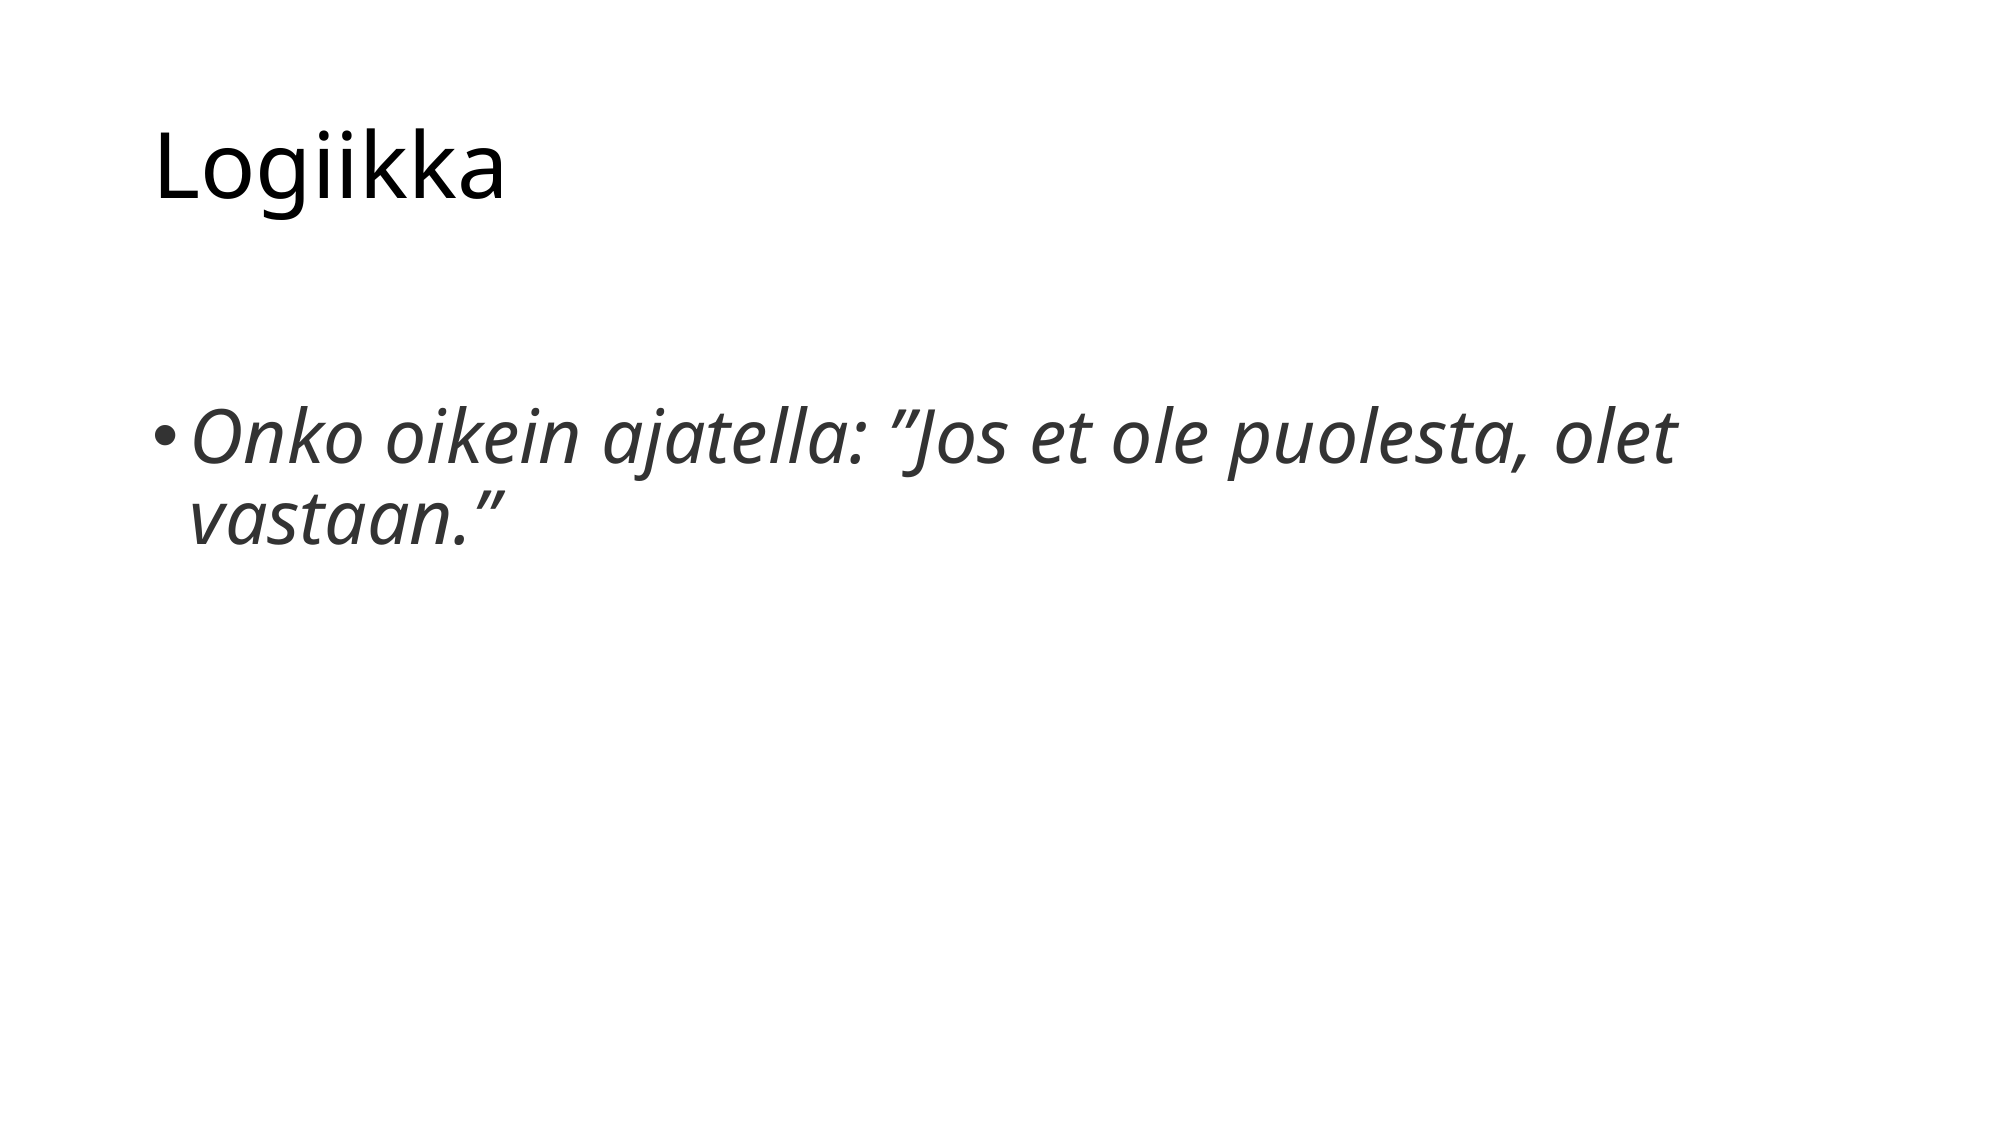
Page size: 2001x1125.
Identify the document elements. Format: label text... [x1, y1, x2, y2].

title Logiikka [137, 59, 1863, 278]
list Onko oikein ajatella: ”Jos et ole puolesta, olet vastaan.” [137, 390, 1863, 1014]
